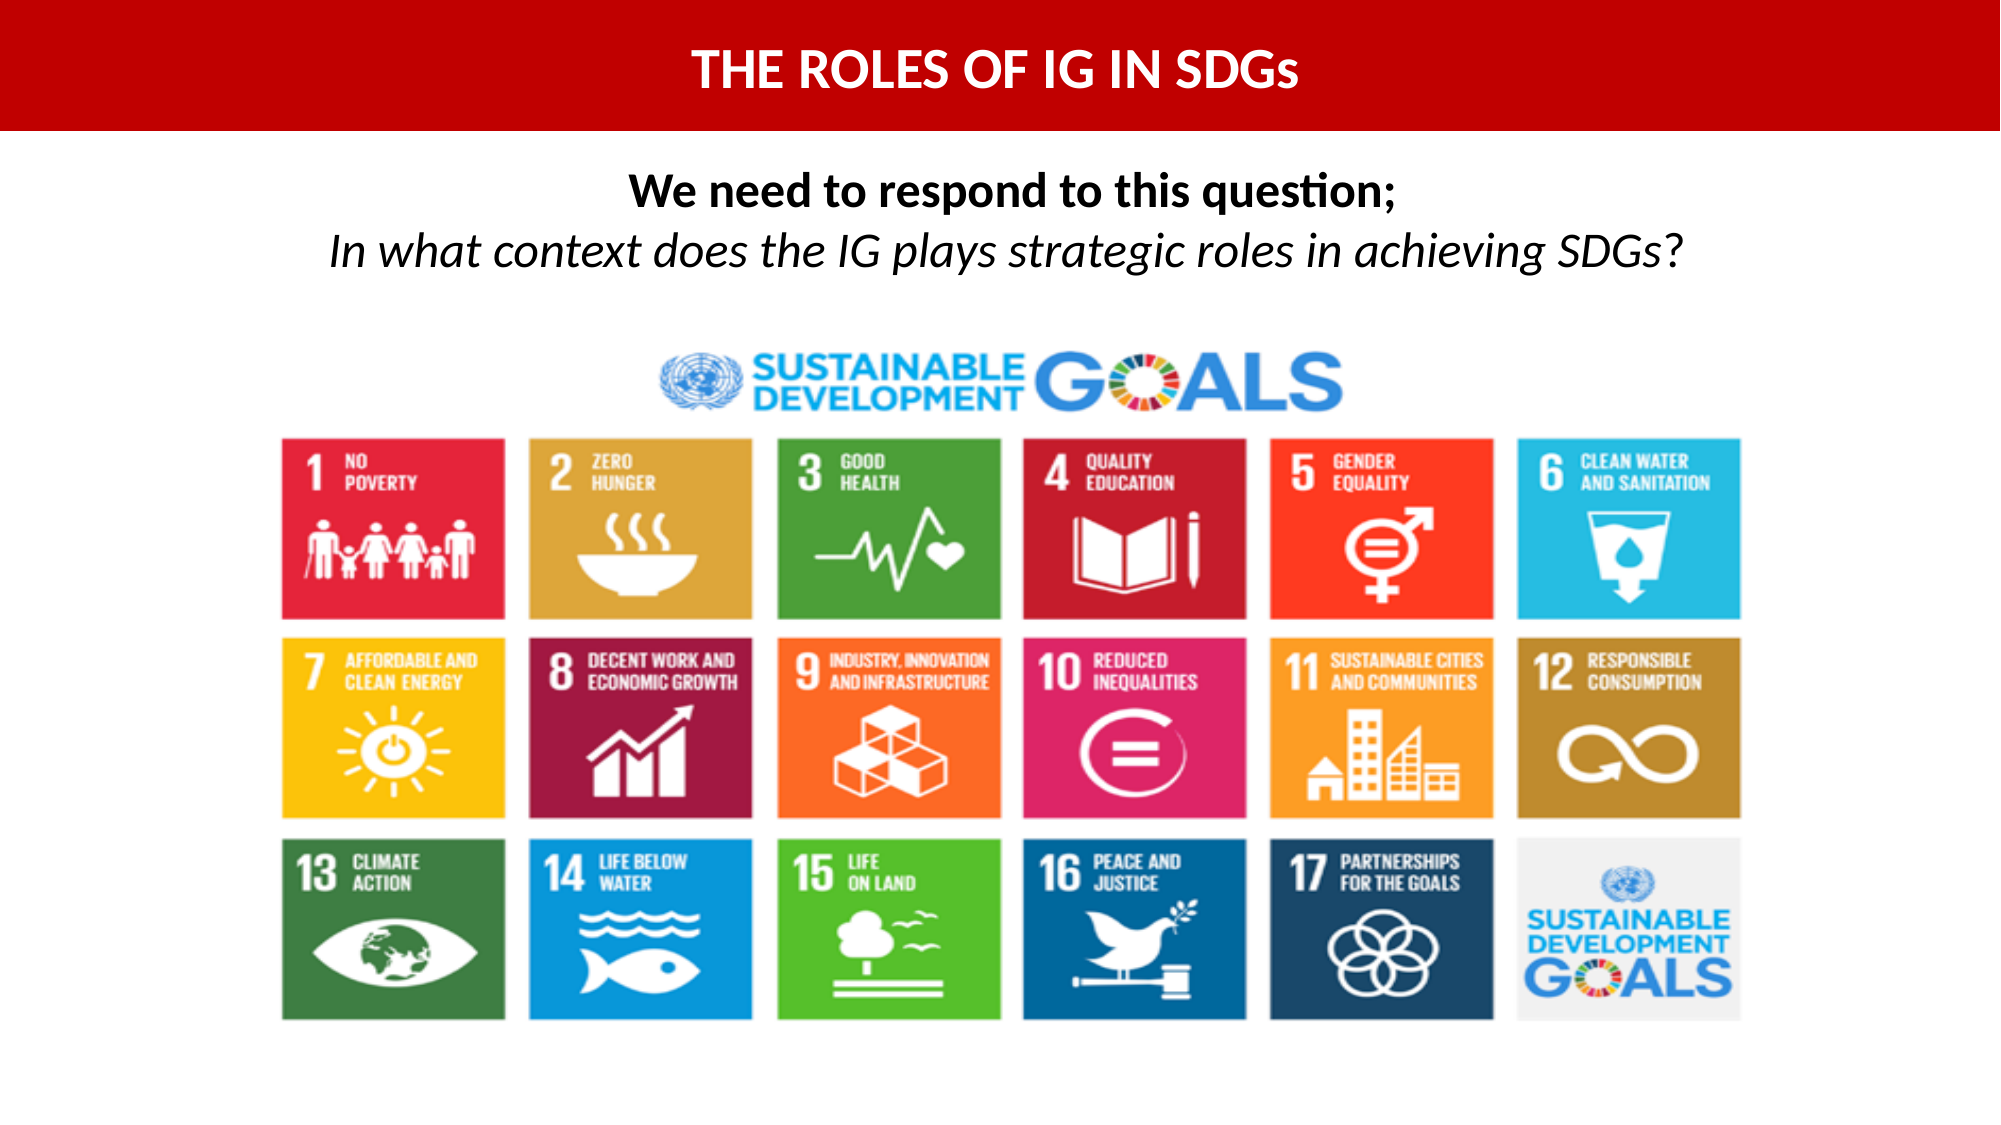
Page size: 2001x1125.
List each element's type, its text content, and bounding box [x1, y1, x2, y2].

picture [219, 310, 1804, 1047]
text_box THE ROLES OF IG IN SDGs [0, 0, 2000, 131]
text_box We need to respond to this question; In what context does the IG plays strategic roles in achieving SDGs? [279, 150, 1747, 286]
